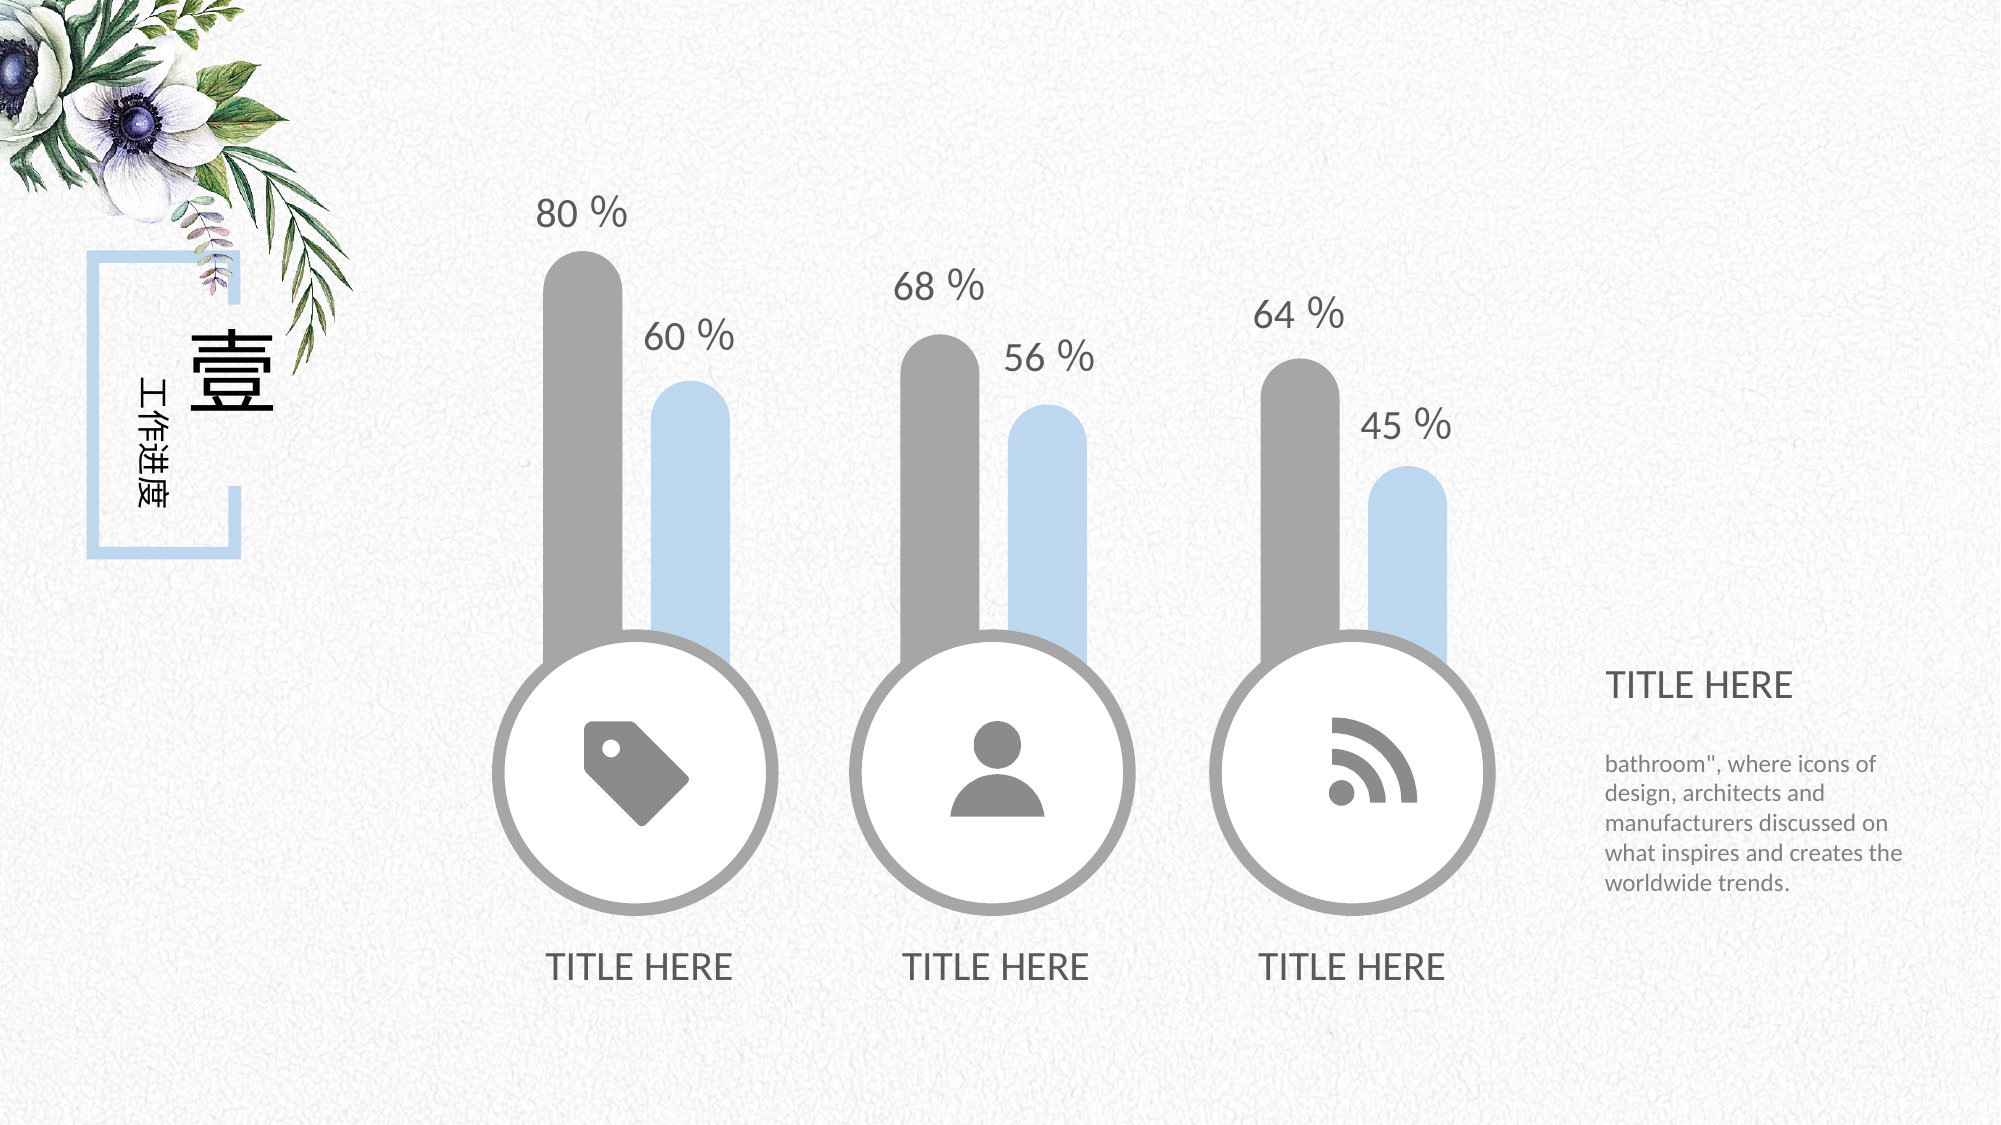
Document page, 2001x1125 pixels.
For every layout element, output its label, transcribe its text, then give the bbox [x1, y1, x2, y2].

text_box [1259, 357, 1341, 670]
text_box [497, 634, 774, 911]
text_box 56％ [988, 321, 1113, 387]
text_box 64％ [1237, 279, 1362, 345]
text_box [899, 333, 981, 670]
text_box 60％ [628, 301, 753, 367]
text_box [542, 250, 624, 669]
text_box TITLE HERE [1243, 931, 1462, 997]
text_box bathroom", where icons of design, architects and manufacturers discussed on what inspires and creates the worldwide trends. [1590, 739, 1927, 905]
text_box [1006, 403, 1089, 673]
text_box 68％ [878, 251, 1002, 317]
text_box TITLE HERE [530, 931, 749, 997]
text_box 45％ [1345, 390, 1470, 456]
text_box [854, 634, 1131, 911]
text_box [948, 719, 1047, 818]
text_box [92, 376, 293, 554]
text_box [649, 379, 731, 672]
text_box TITLE HERE [1590, 648, 1809, 714]
text_box [1367, 464, 1449, 673]
picture [0, 0, 2001, 1125]
text_box TITLE HERE [887, 931, 1105, 997]
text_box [582, 719, 691, 828]
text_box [1327, 715, 1419, 808]
text_box 80％ [520, 178, 645, 244]
text_box [1214, 634, 1491, 911]
